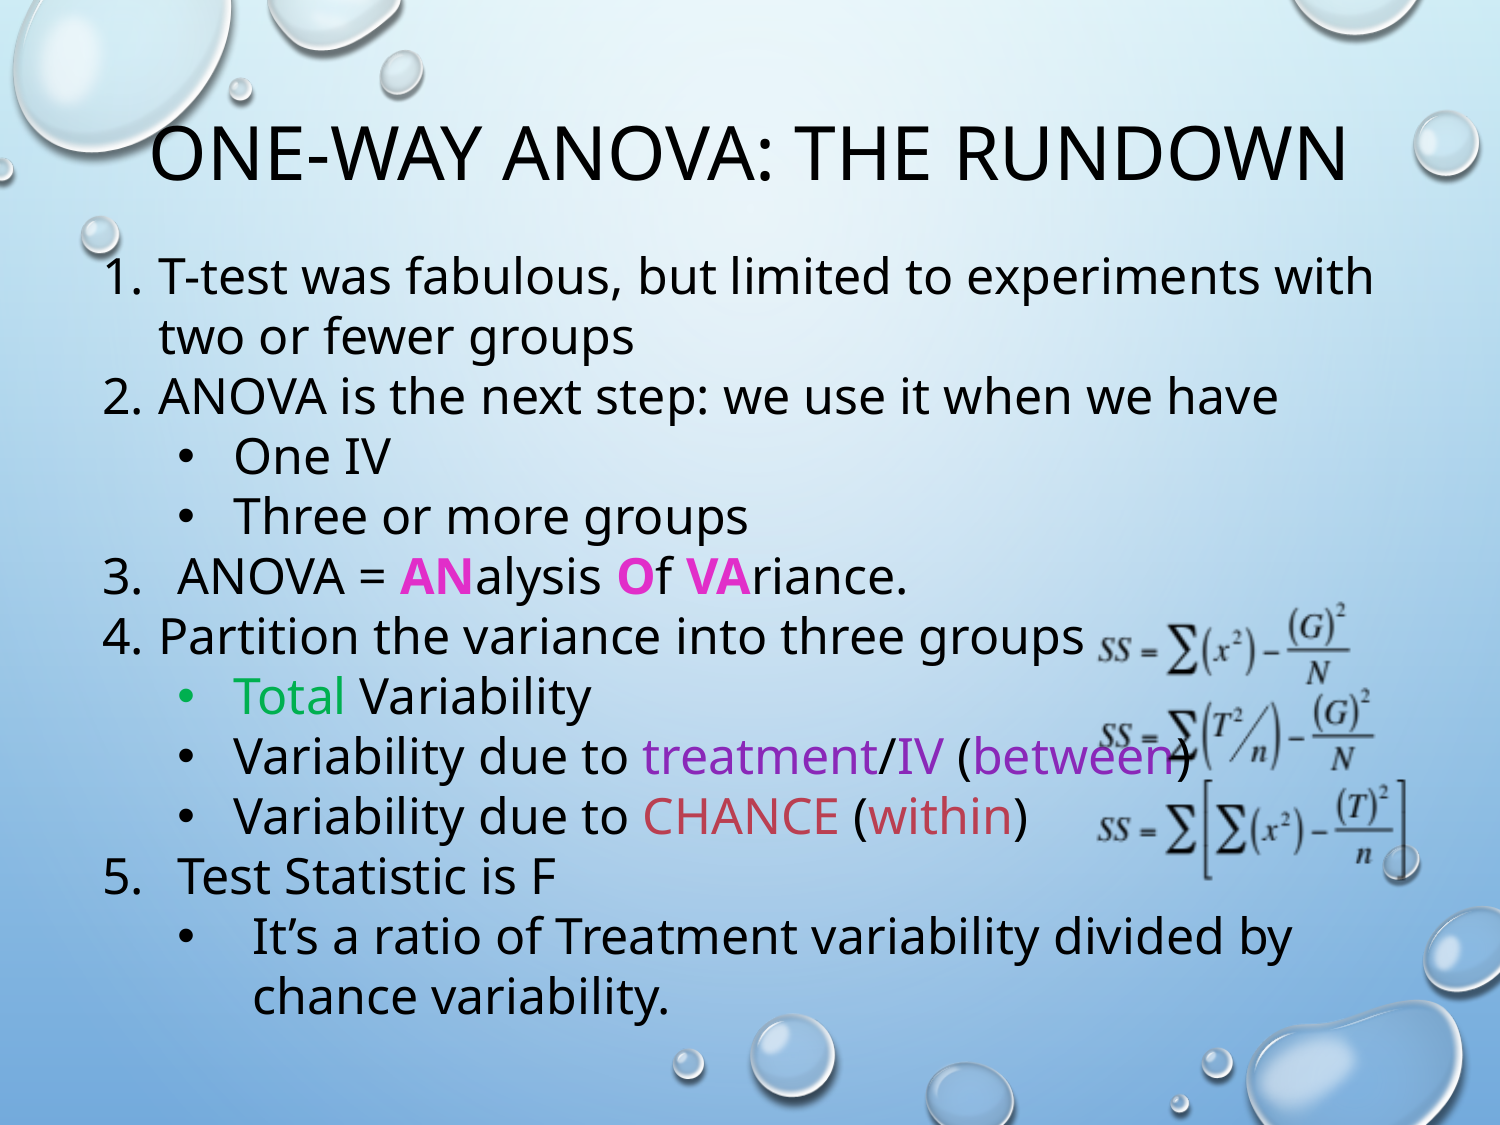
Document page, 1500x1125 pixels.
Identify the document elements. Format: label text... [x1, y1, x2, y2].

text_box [1093, 684, 1377, 771]
table_cell [1372, 691, 1378, 776]
text_box T-test was fabulous, but limited to experiments with two or fewer groups ANOVA is the next step: we use it when we have One IV Three or more groups ANOVA = ANalysis Of VAriance. Partition the variance into three groups Total Variability Variability due to treatment/IV (between) Variability due to CHANCE (within) Test Statistic is F It’s a ratio of Treatment variability divided by chance variability. [87, 237, 1463, 1093]
picture [0, 0, 1500, 1125]
title One-Way Anova: The Rundown [112, 24, 1388, 237]
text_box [1093, 776, 1411, 882]
table_cell [1089, 602, 1097, 776]
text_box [1093, 598, 1352, 684]
